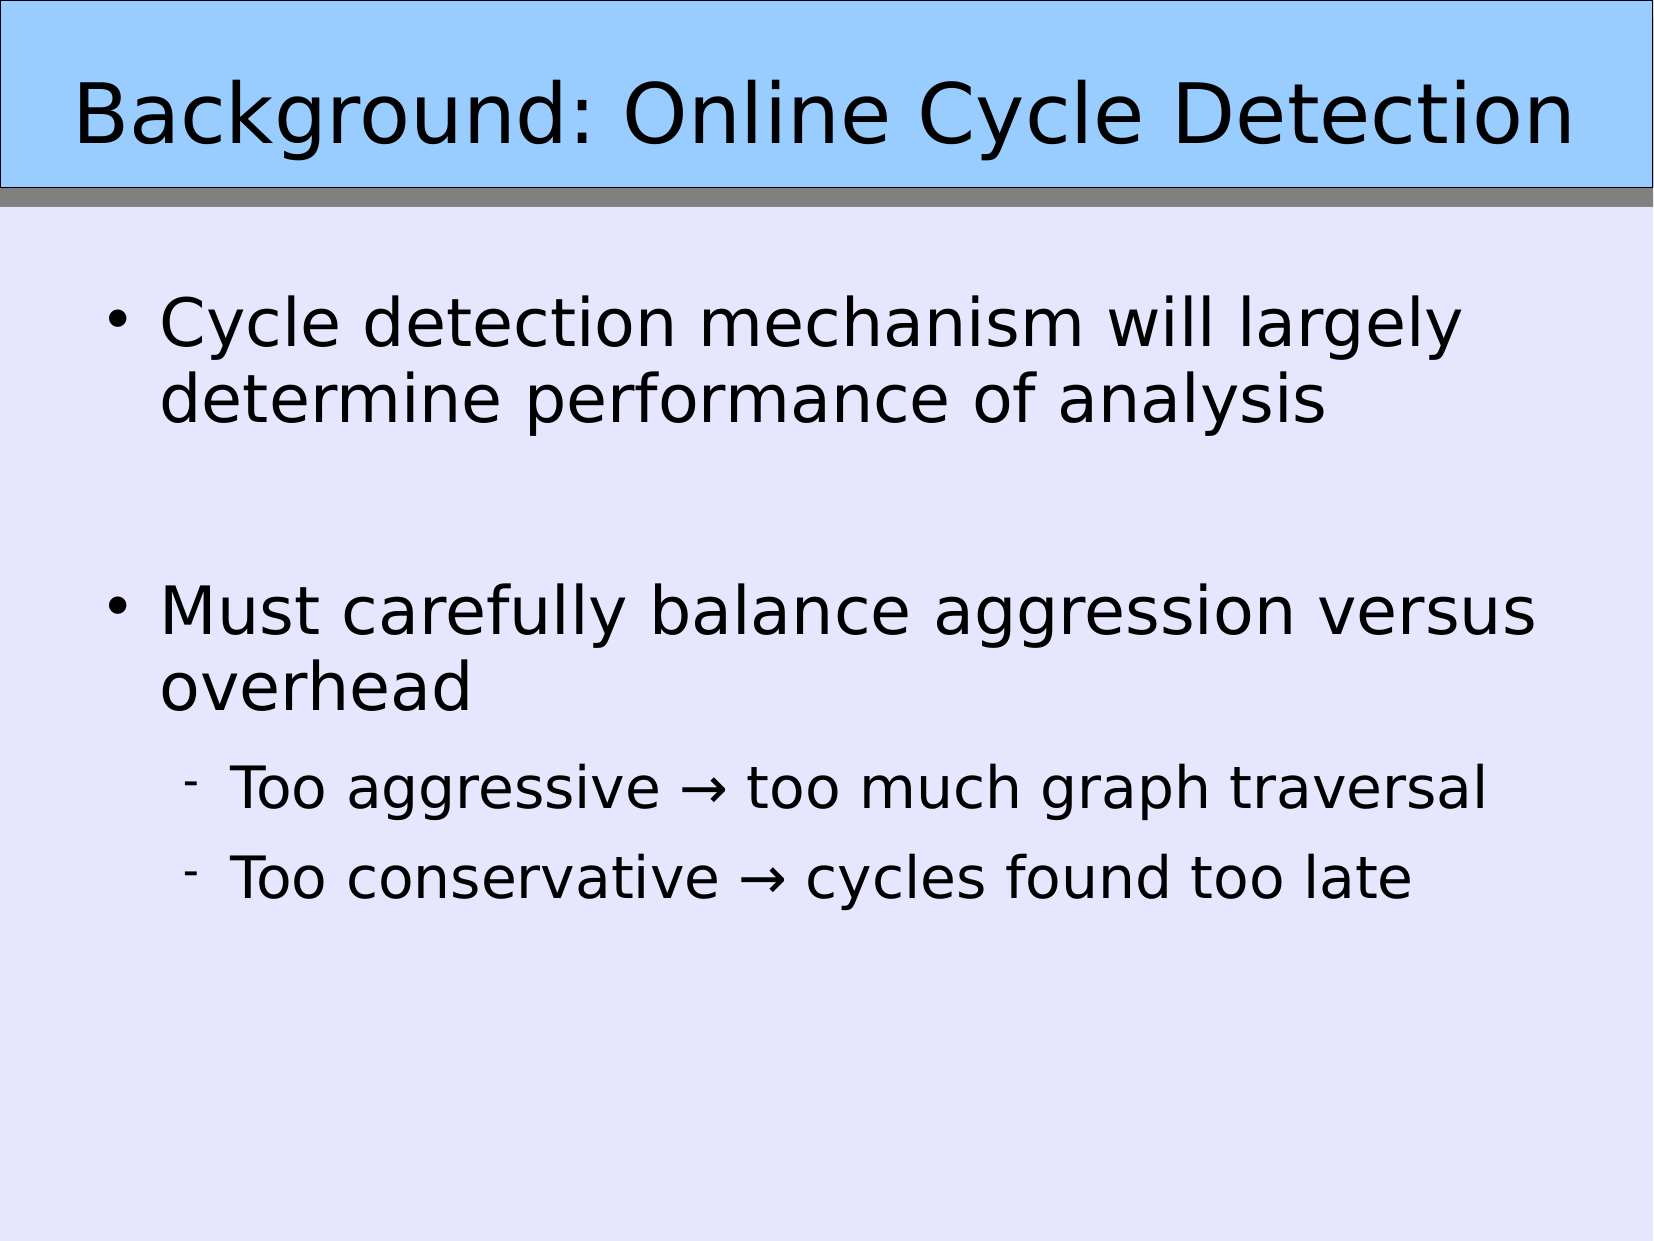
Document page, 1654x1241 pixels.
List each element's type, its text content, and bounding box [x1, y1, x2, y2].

title Background: Online Cycle Detection [0, 0, 1651, 226]
list Cycle detection mechanism will largely determine performance of analysis Must carefully balance aggression versus overhead Too aggressive → too much graph traversal Too conservative → cycles found too late [88, 282, 1578, 1087]
